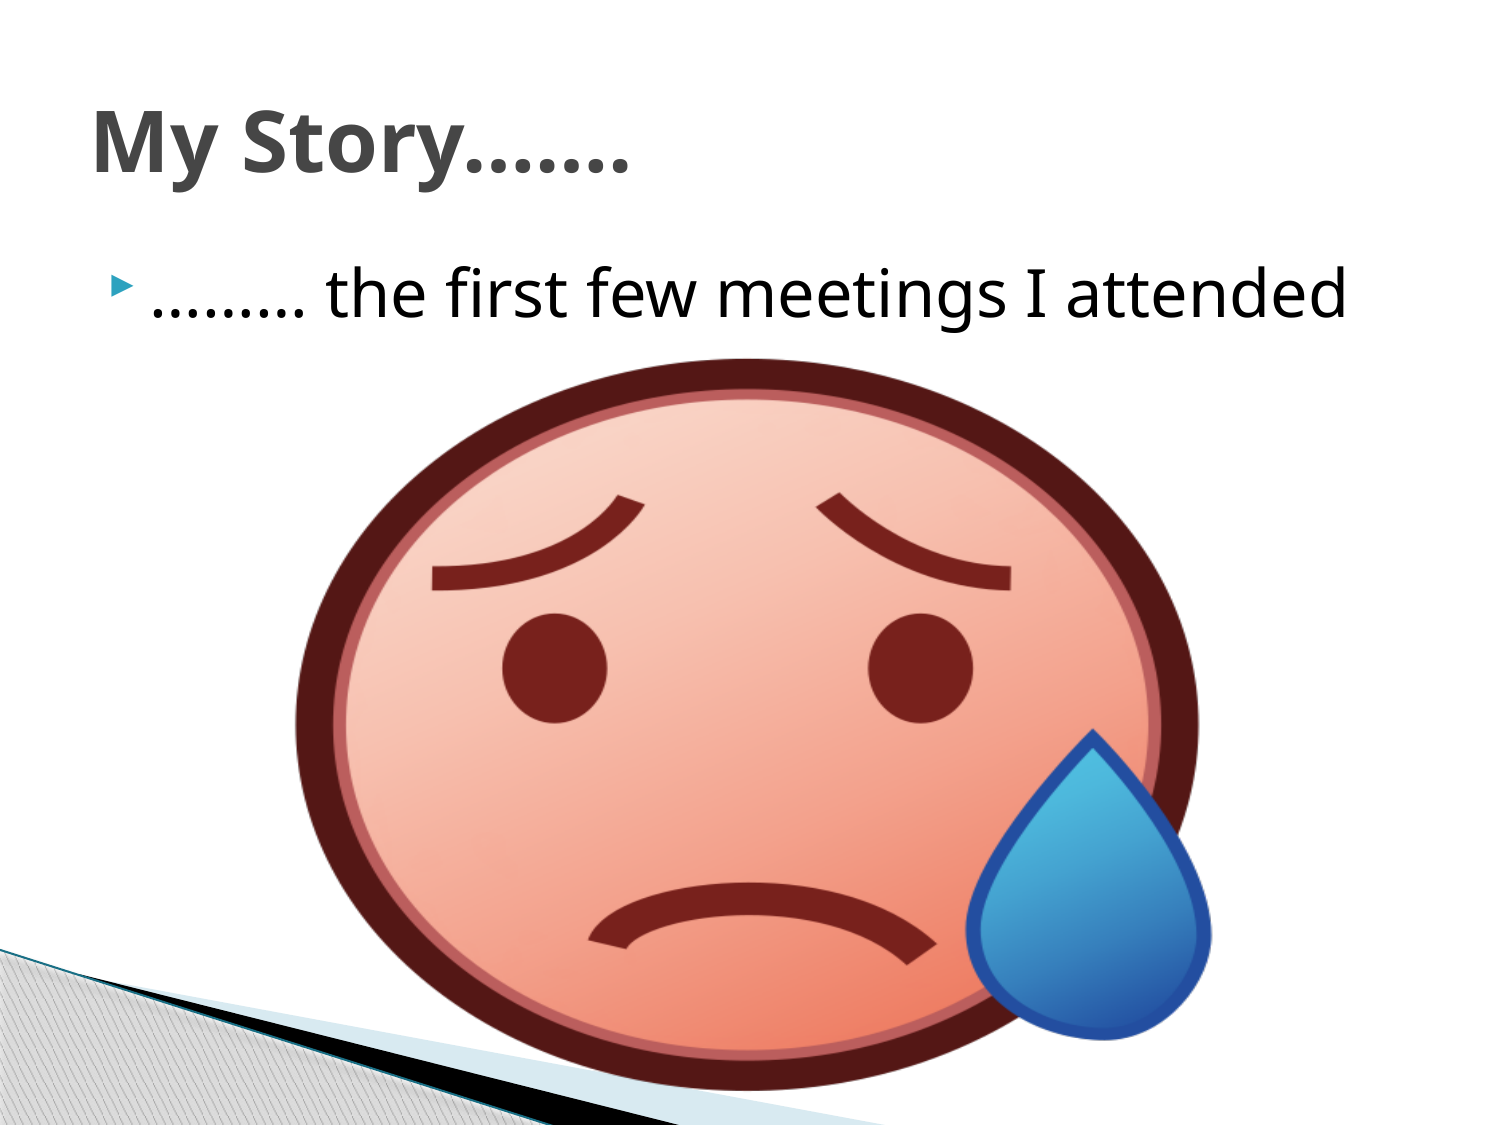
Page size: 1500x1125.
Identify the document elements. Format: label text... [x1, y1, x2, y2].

list ……… the first few meetings I attended [75, 243, 1425, 986]
title My Story……. [75, 45, 1425, 233]
picture [281, 337, 1238, 1113]
